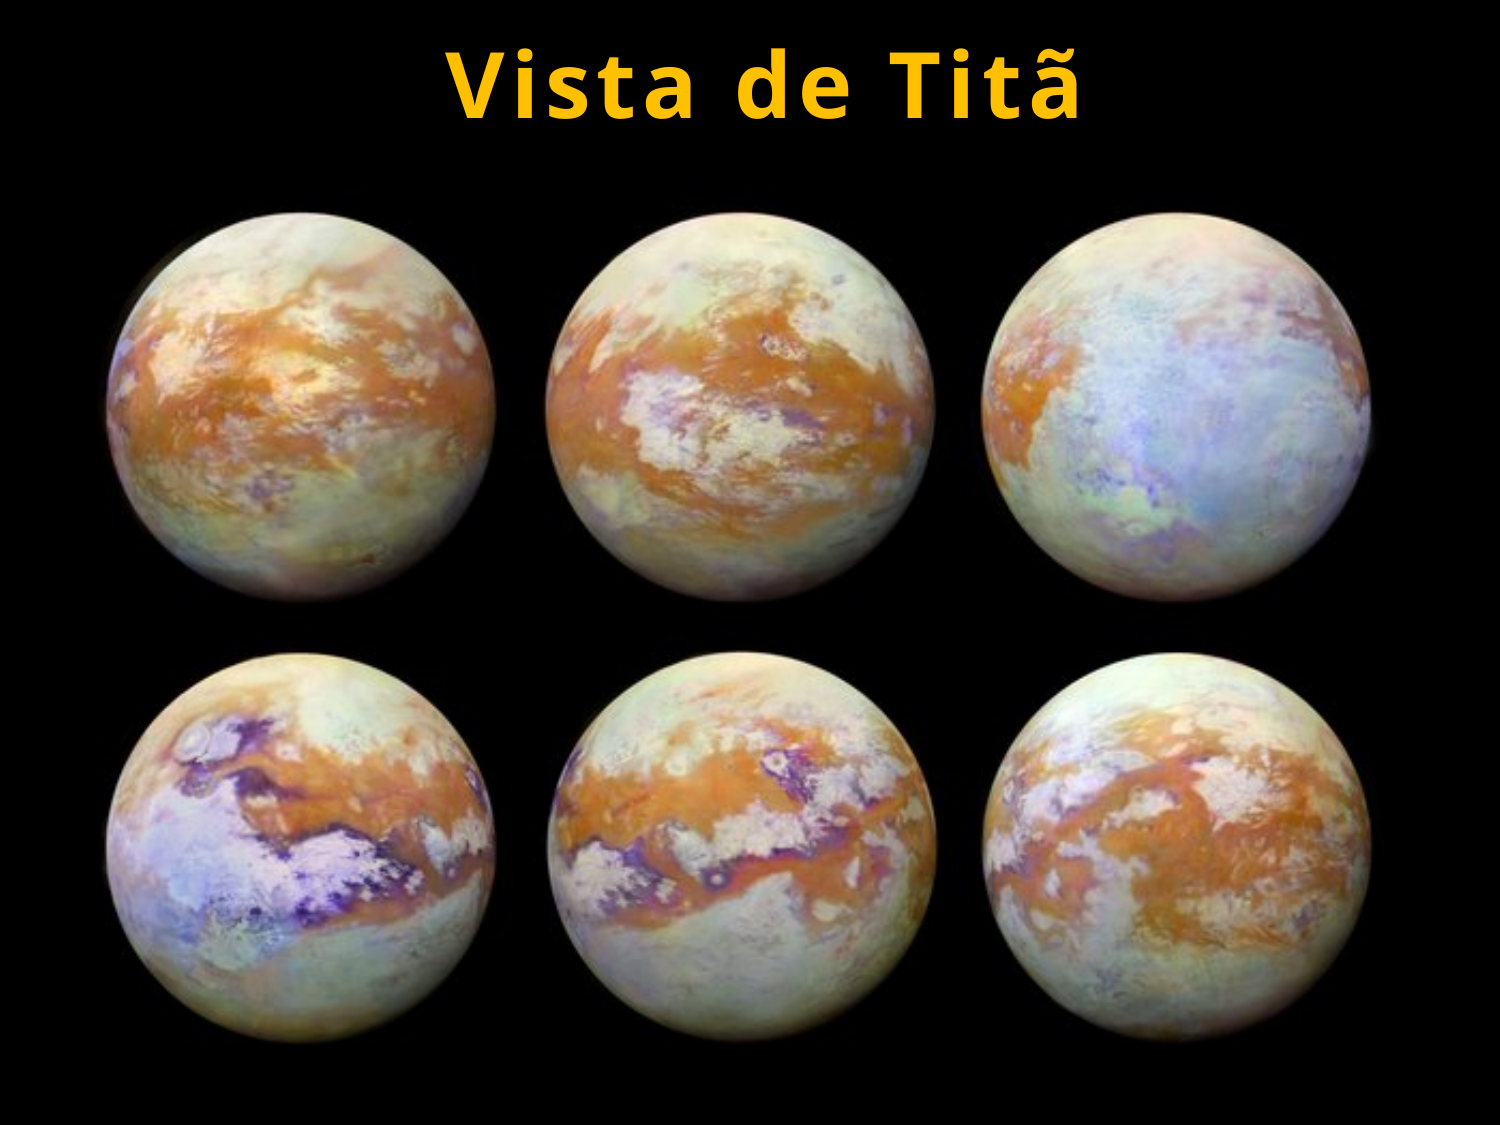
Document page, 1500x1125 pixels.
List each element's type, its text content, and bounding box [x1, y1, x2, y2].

picture [0, 119, 1500, 1125]
text_box Vista de Titã [400, 19, 1100, 119]
